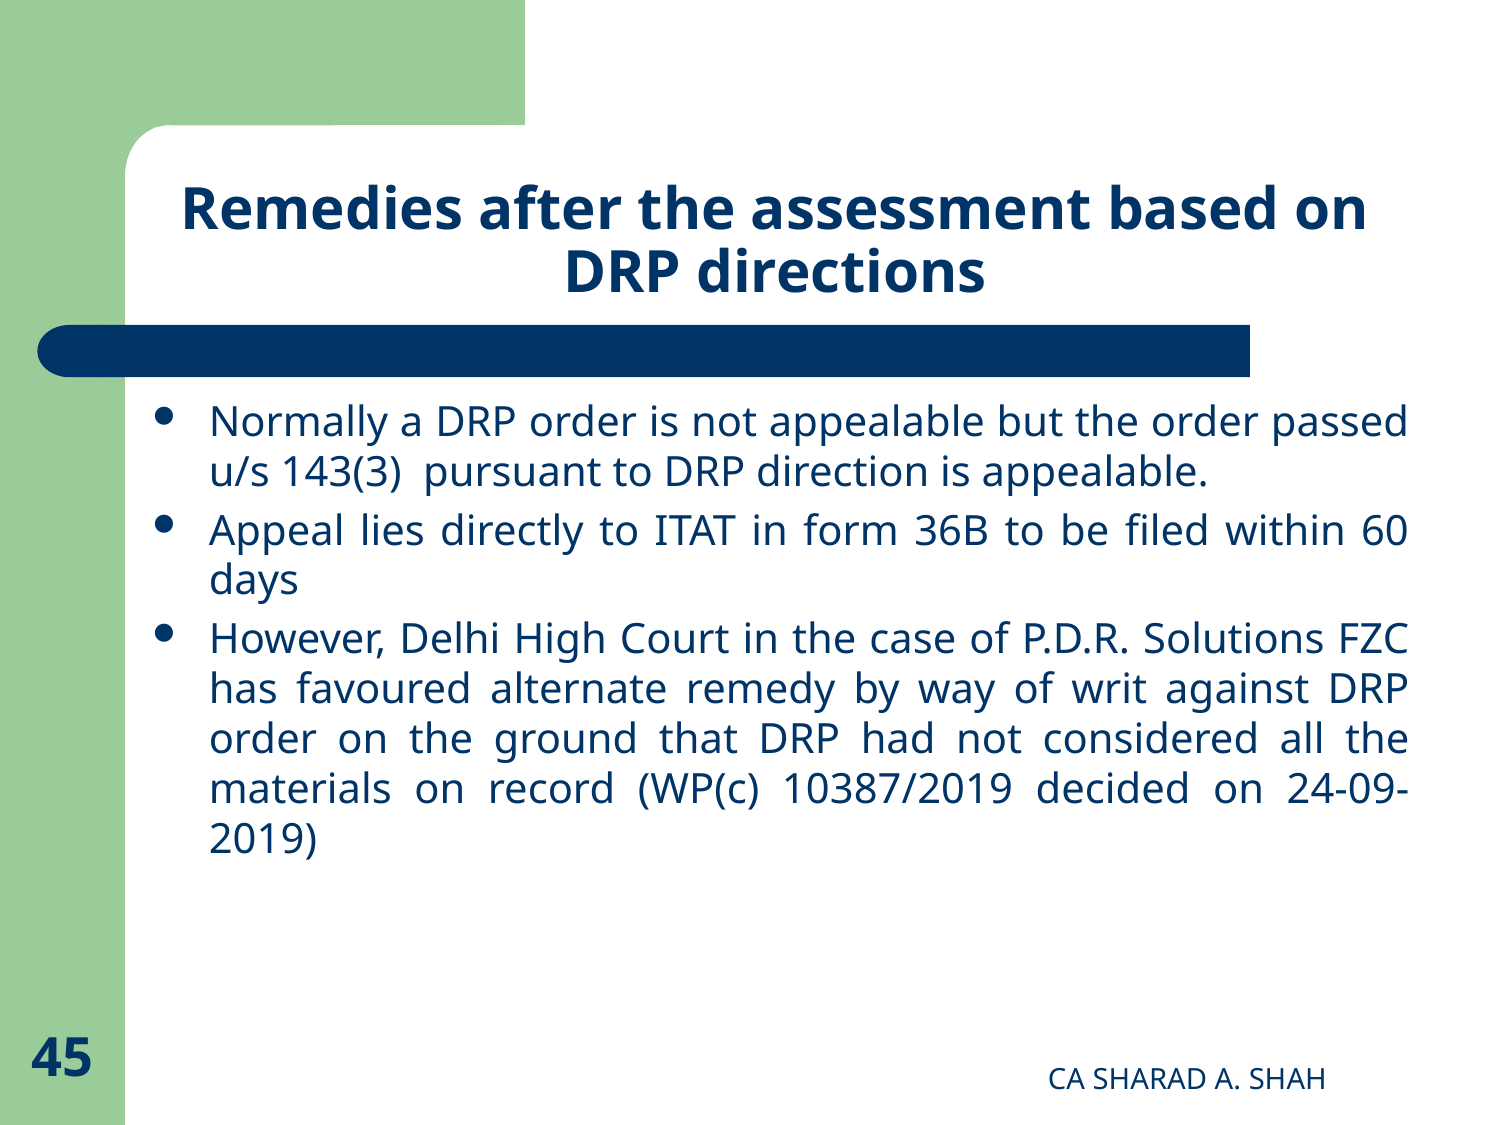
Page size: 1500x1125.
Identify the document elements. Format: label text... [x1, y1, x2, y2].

footer CA SHARAD A. SHAH [949, 1024, 1426, 1104]
slide_number 45 [13, 1023, 111, 1105]
list Normally a DRP order is not appealable but the order passed u/s 143(3) pursuant to DRP direction is appealable. Appeal lies directly to ITAT in form 36B to be filed within 60 days However, Delhi High Court in the case of P.D.R. Solutions FZC has favoured alternate remedy by way of writ against DRP order on the ground that DRP had not considered all the materials on record (WP(c) 10387/2019 decided on 24-09-2019) [137, 387, 1426, 999]
title Remedies after the assessment based on DRP directions [124, 124, 1426, 313]
